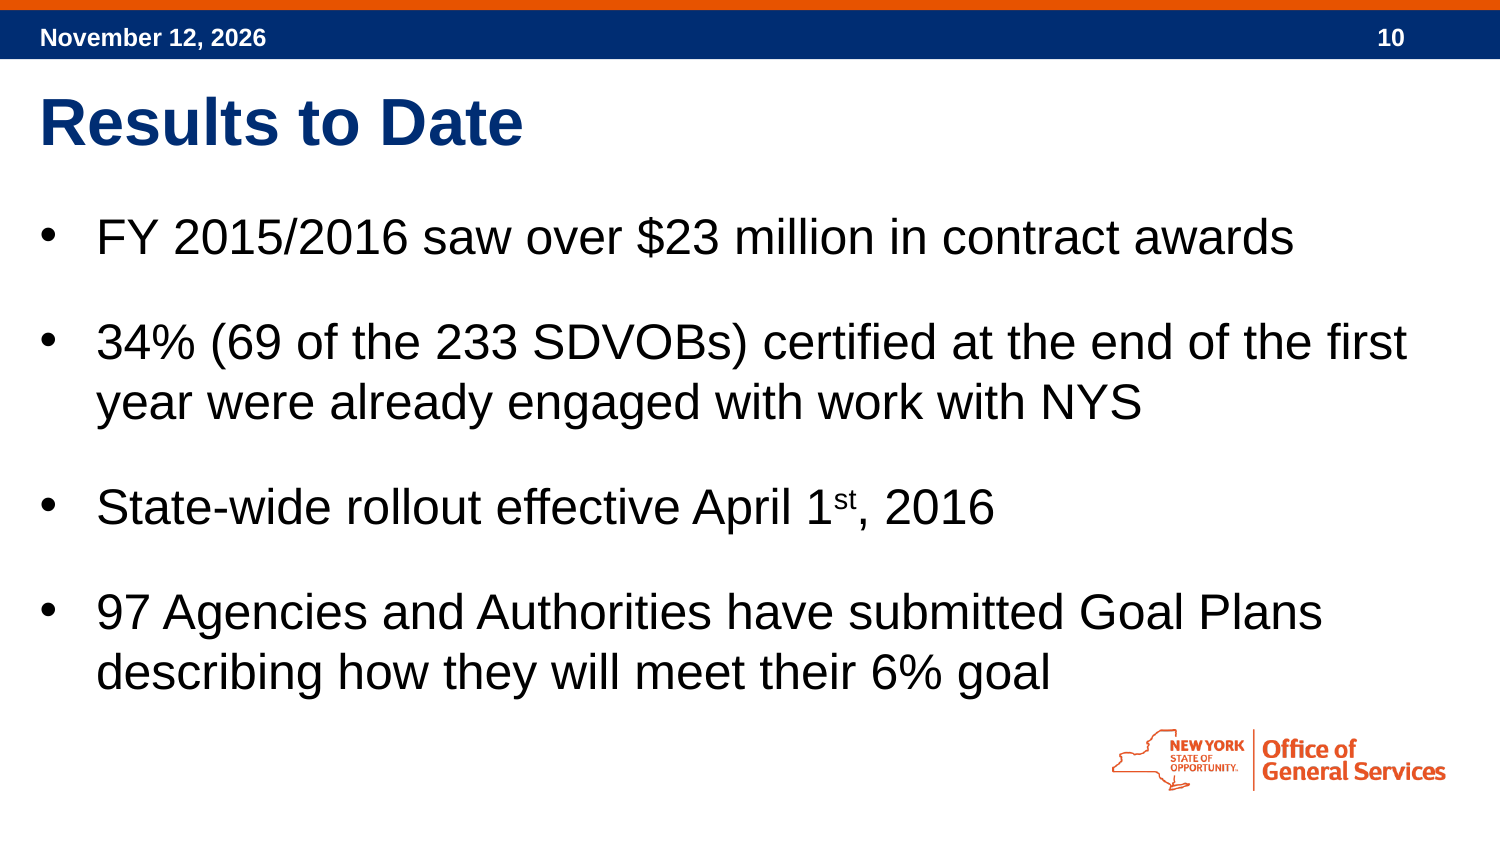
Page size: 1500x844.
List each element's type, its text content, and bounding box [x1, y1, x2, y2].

text_box FY 2015/2016 saw over $23 million in contract awards 34% (69 of the 233 SDVOBs) certified at the end of the first year were already engaged with work with NYS State-wide rollout effective April 1st, 2016 97 Agencies and Authorities have submitted Goal Plans describing how they will meet their 6% goal [24, 196, 1463, 767]
text_box Results to Date [24, 71, 1450, 167]
picture [1112, 767, 1446, 791]
